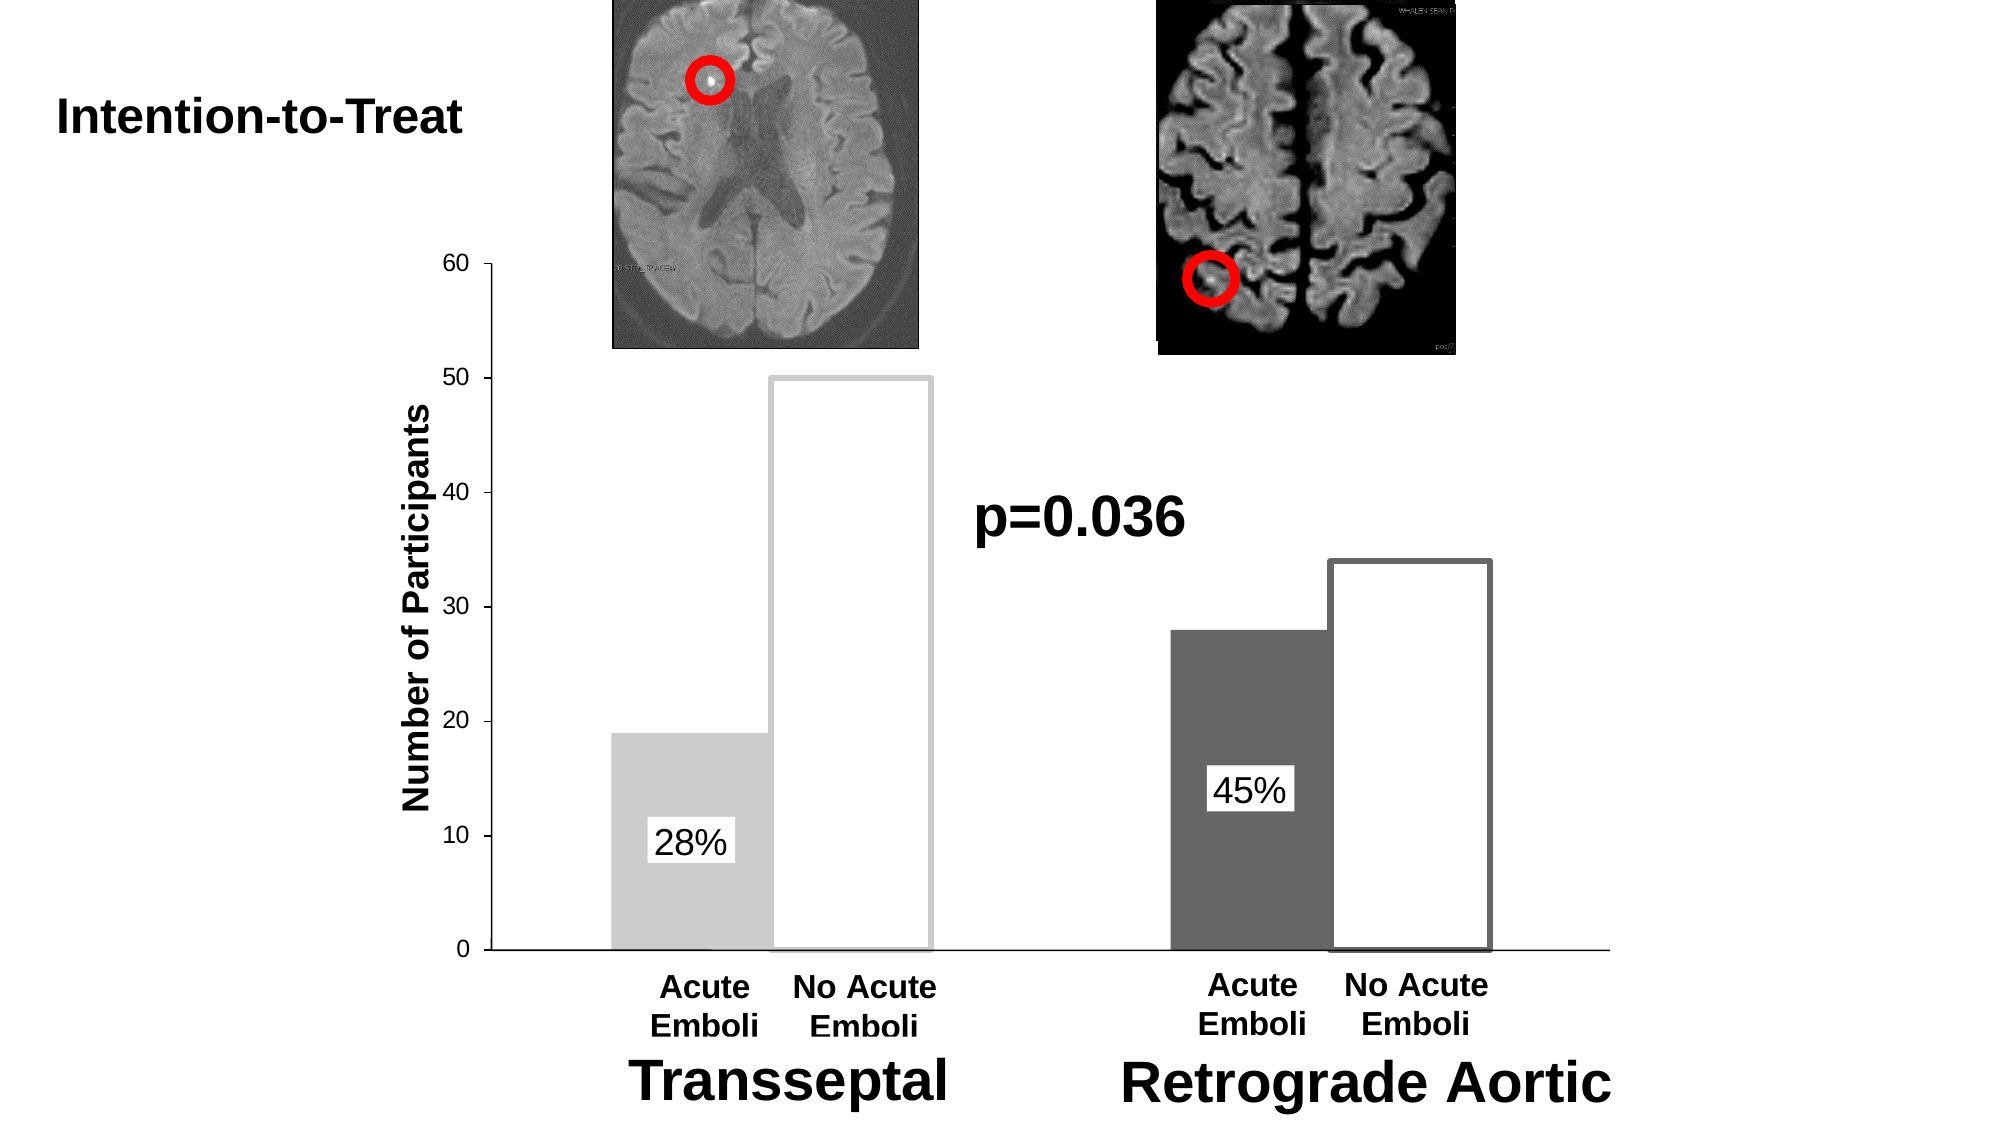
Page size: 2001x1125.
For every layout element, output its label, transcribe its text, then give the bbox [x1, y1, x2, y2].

text_box Number of Participants [392, 398, 439, 816]
text_box 20 [440, 701, 474, 734]
title Intention-to-Treat [54, 81, 469, 272]
text_box Retrograde Aortic [1120, 1042, 1617, 1115]
text_box 0 [454, 930, 473, 963]
text_box [613, 1036, 1120, 1123]
text_box 50 [440, 358, 474, 391]
text_box [1105, 1039, 1645, 1125]
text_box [483, 0, 1611, 952]
text_box 30 [440, 587, 474, 620]
text_box Acute Emboli [647, 961, 764, 1036]
text_box 40 [440, 473, 474, 506]
text_box Transseptal [626, 1040, 956, 1113]
text_box 10 [440, 816, 474, 849]
text_box 60 [440, 244, 474, 277]
text_box No Acute Emboli [790, 962, 940, 1036]
text_box No Acute Emboli [1342, 960, 1492, 1039]
text_box Acute Emboli [1195, 960, 1311, 1039]
